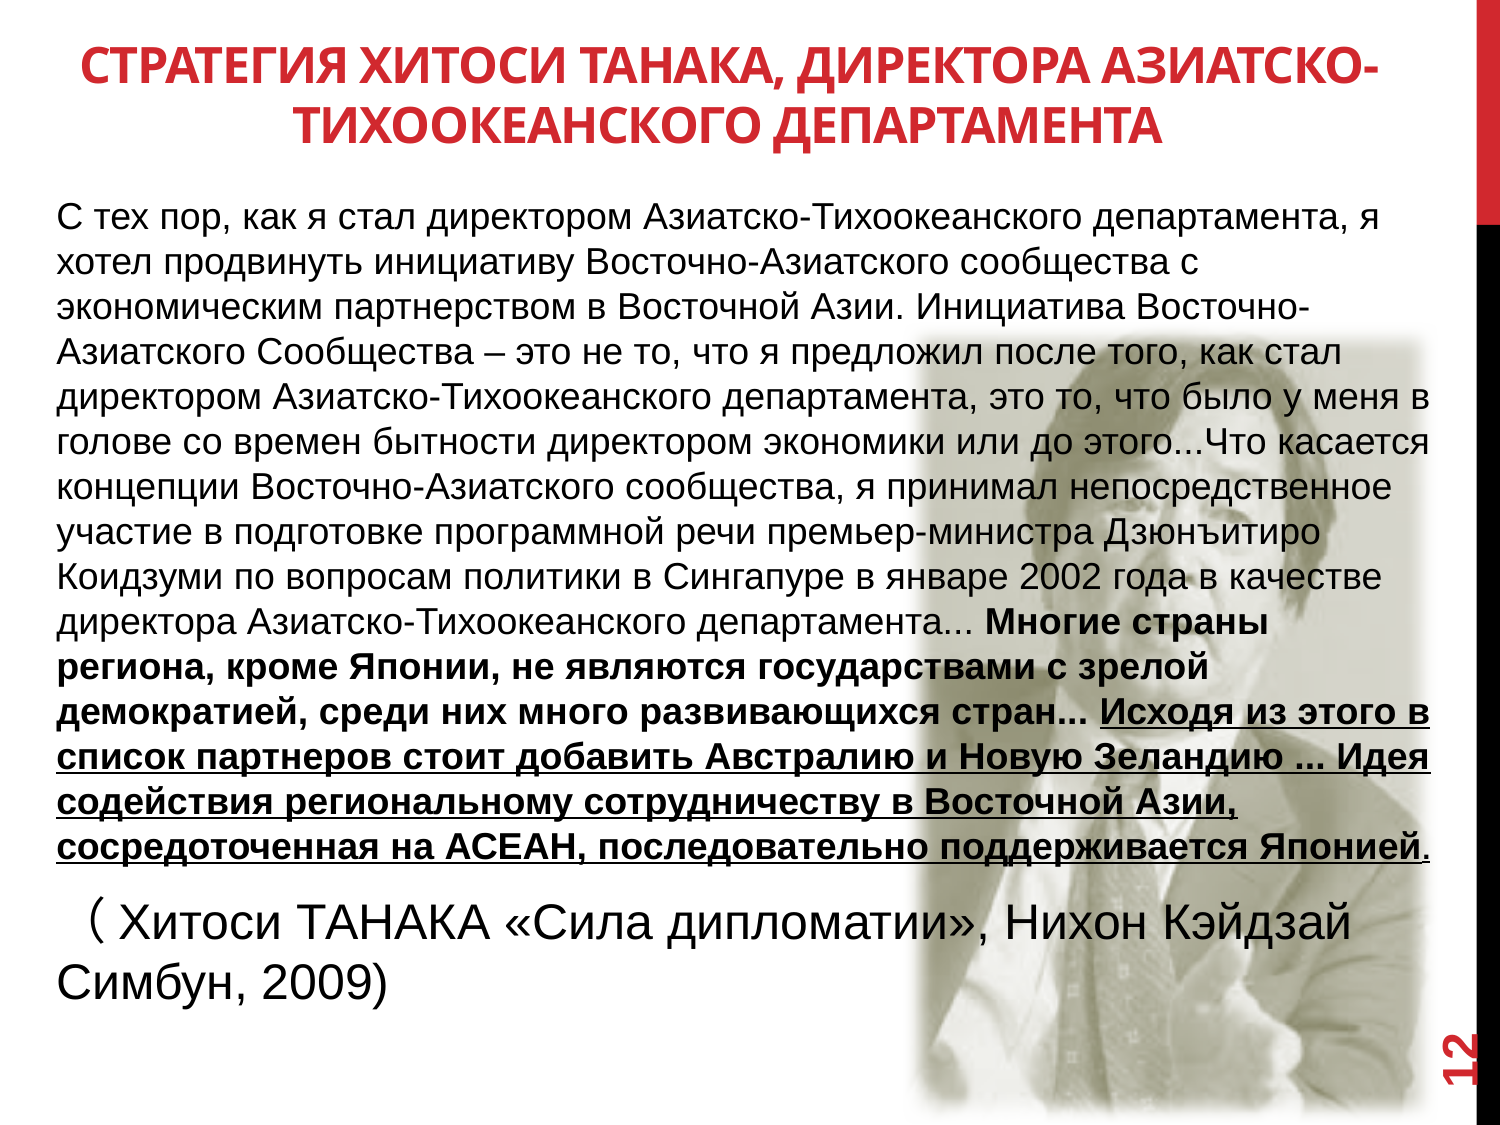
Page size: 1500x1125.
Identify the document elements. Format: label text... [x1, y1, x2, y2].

list С тех пор, как я стал директором Азиатско-Тихоокеанского департамента, я хотел продвинуть инициативу Восточно-Азиатского сообщества с экономическим партнерством в Восточной Азии. Инициатива Восточно-Азиатского Сообщества – это не то, что я предложил после того, как стал директором Азиатско-Тихоокеанского департамента, это то, что было у меня в голове со времен бытности директором экономики или до этого...Что касается концепции Восточно-Азиатского сообщества, я принимал непосредственное участие в подготовке программной речи премьер-министра Дзюнъитиро Коидзуми по вопросам политики в Сингапуре в январе 2002 года в качестве директора Азиатско-Тихоокеанского департамента... Многие страны региона, кроме Японии, не являются государствами с зрелой демократией, среди них много развивающихся стран... Исходя из этого в список партнеров стоит добавить Австралию и Новую Зеландию ... Идея содействия региональному сотрудничеству в Восточной Азии, сосредоточенная на АСЕАН, последовательно поддерживается Японией. （Хитоси ТАНАКА «Сила дипломатии», Нихон Кэйдзай Симбун, 2009) [41, 184, 1447, 1094]
slide_number 12 [1447, 887, 1488, 1104]
title Стратегия хитоси танака, директора азиатско-тихоокеанского ДЕПАРТАМЕНТА [17, 25, 1438, 161]
picture [902, 321, 1438, 1125]
